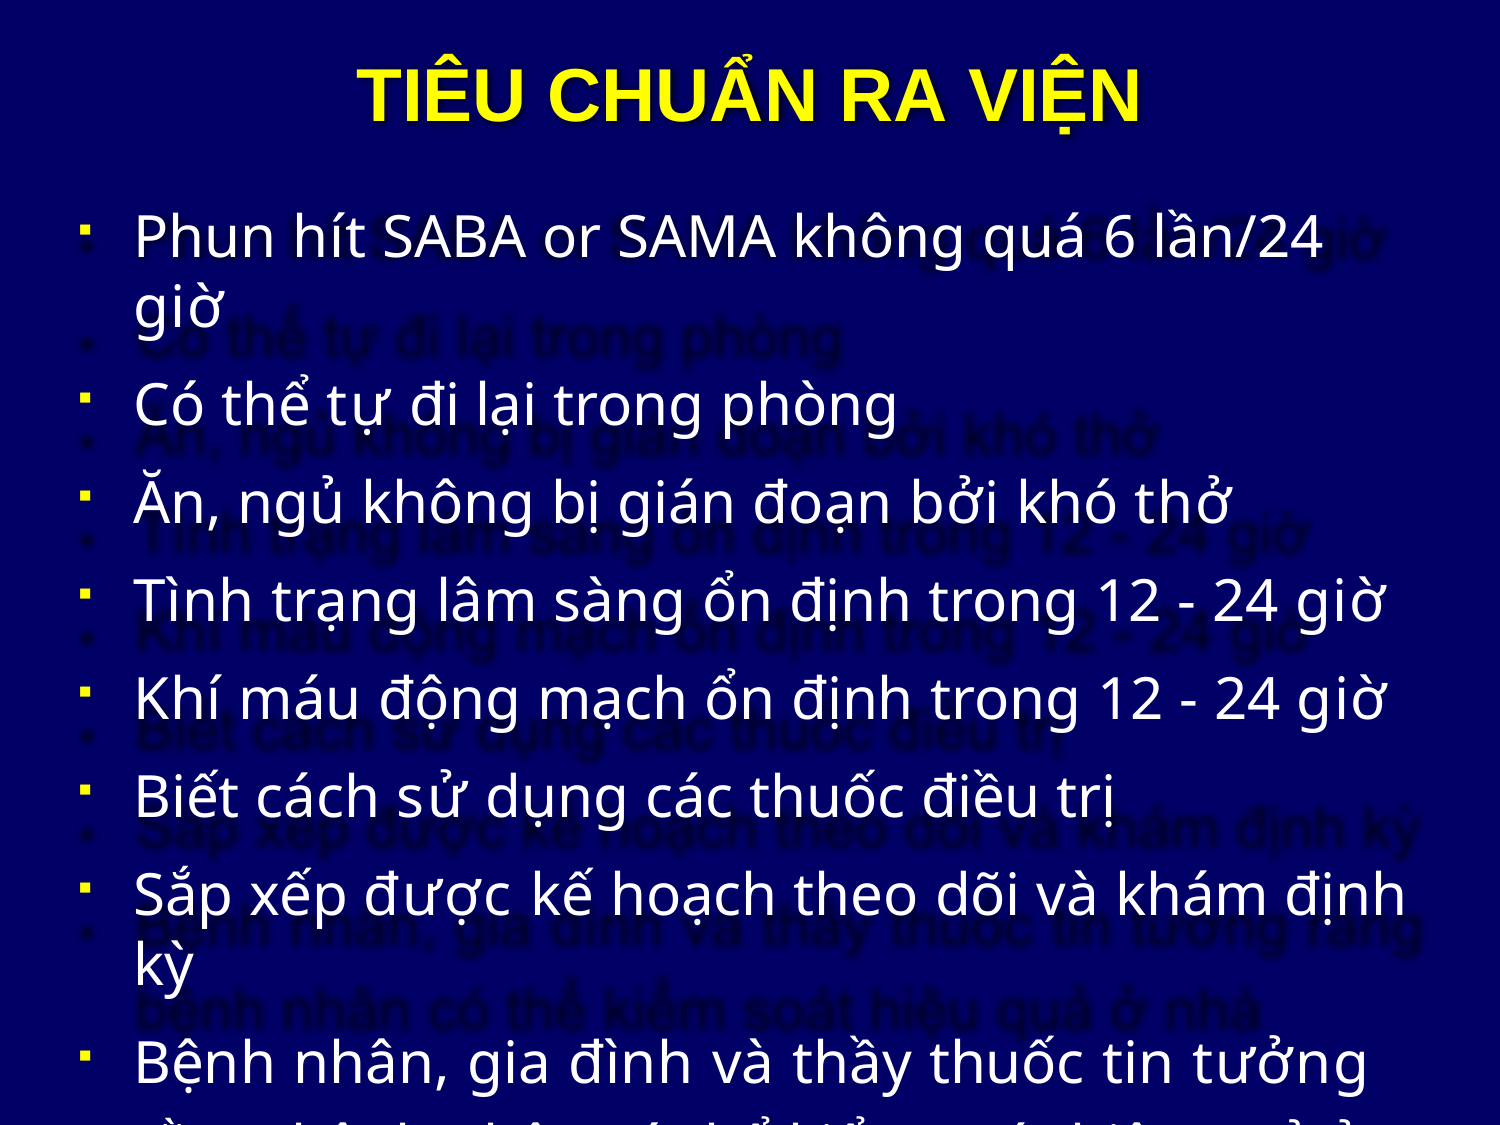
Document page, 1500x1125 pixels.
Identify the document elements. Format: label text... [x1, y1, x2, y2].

text_box Phun hít SABA or SAMA không quá 6 lần/24 giờ Có thể tự đi lại trong phòng Ăn, ngủ không bị gián đoạn bởi khó thở Tình trạng lâm sàng ổn định trong 12 - 24 giờ Khí máu động mạch ổn định trong 12 - 24 giờ Biết cách sử dụng các thuốc điều trị Sắp xếp được kế hoạch theo dõi và khám định kỳ Bệnh nhân, gia đình và thầy thuốc tin tưởng rằng bệnh nhân có thể kiểm soát hiệu quả ở nhà [75, 1100, 1425, 1125]
picture [48, 17, 1470, 1089]
